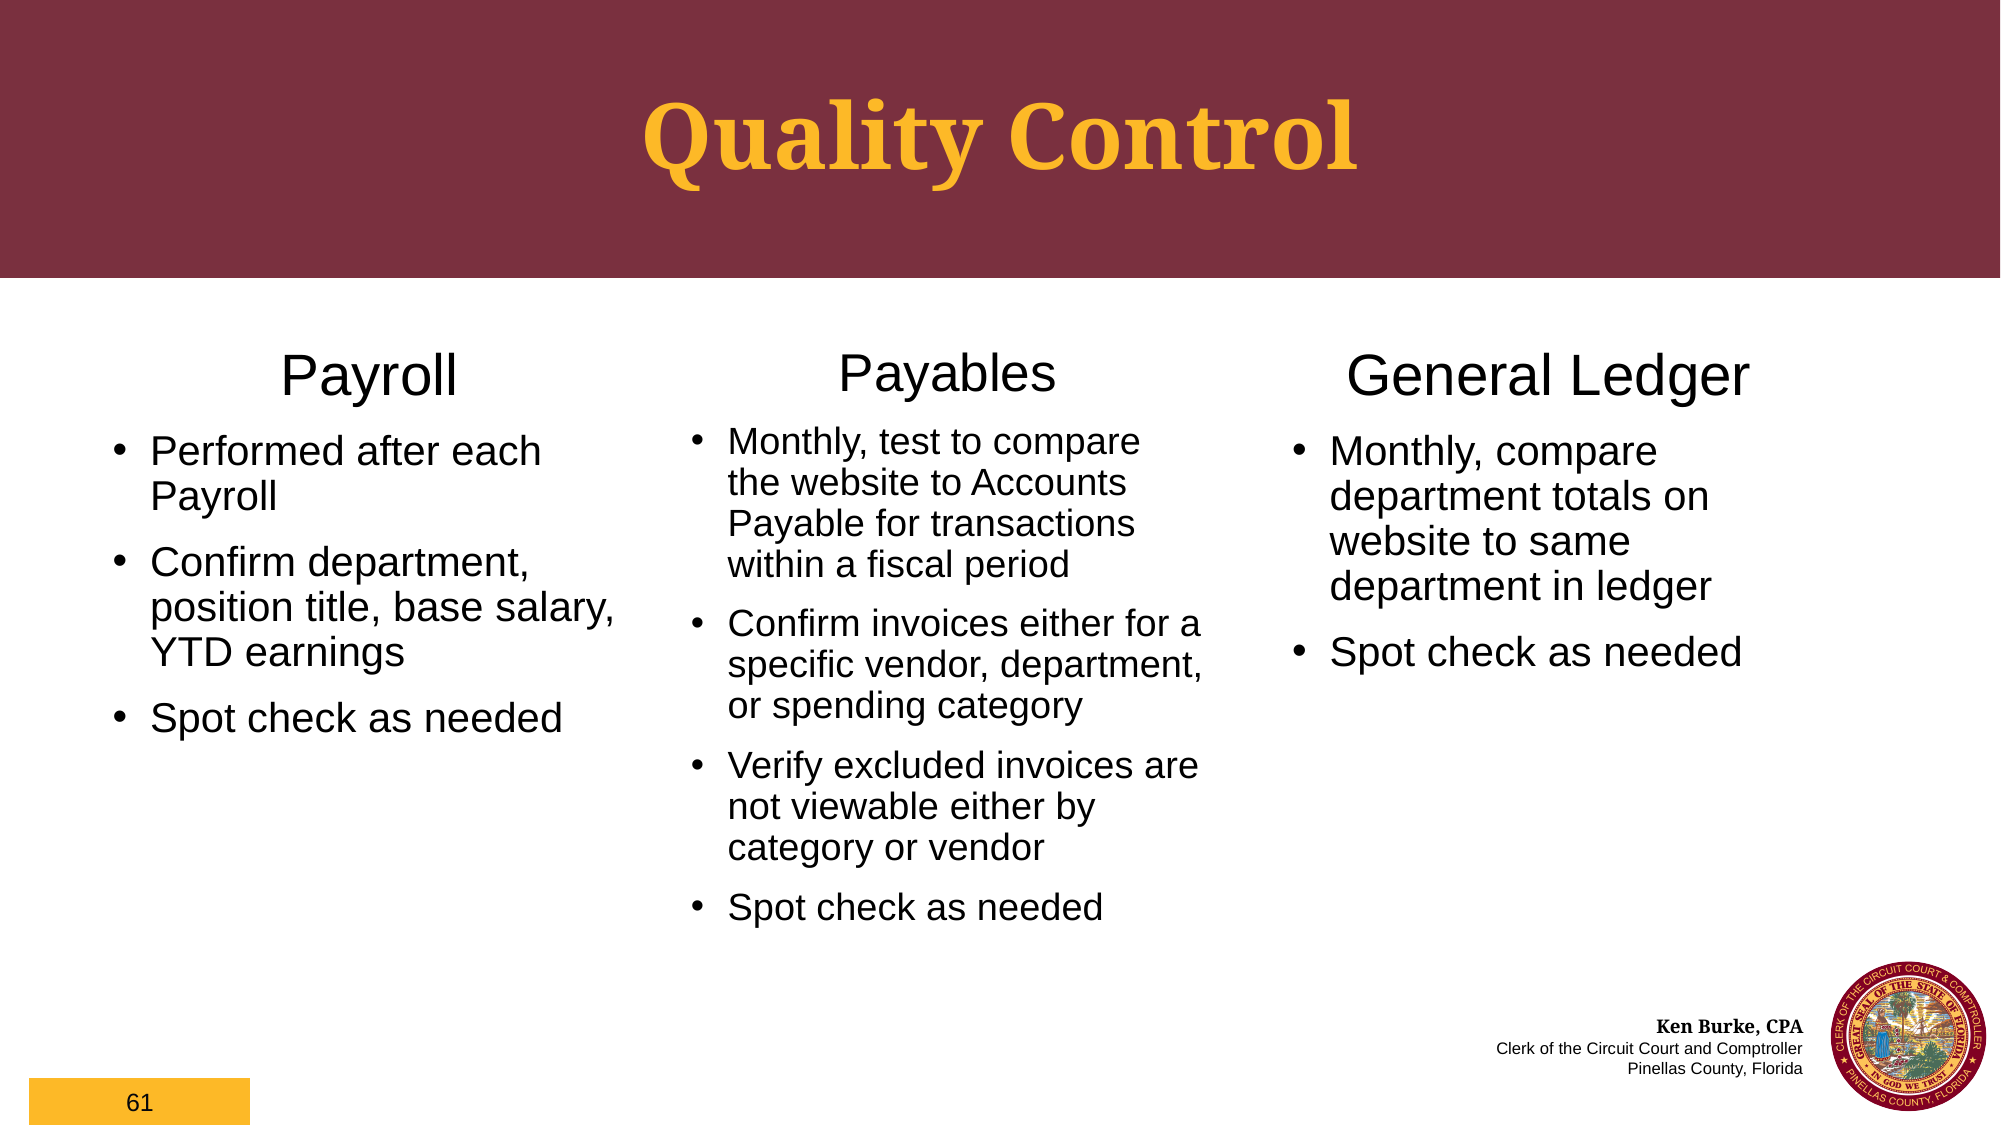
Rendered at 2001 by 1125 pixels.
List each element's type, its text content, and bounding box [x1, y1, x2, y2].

picture [1800, 944, 2001, 1125]
title Quality Control [137, 30, 1863, 249]
text_box Payroll Performed after each Payroll Confirm department, position title, base salary, YTD earnings Spot check as needed [97, 337, 642, 972]
text_box Payables Monthly, test to compare the website to Accounts Payable for transactions within a fiscal period Confirm invoices either for a specific vendor, department, or spending category Verify excluded invoices are not viewable either by category or vendor Spot check as needed [675, 337, 1220, 972]
text_box General Ledger Monthly, compare department totals on website to same department in ledger Spot check as needed [1277, 337, 1822, 972]
